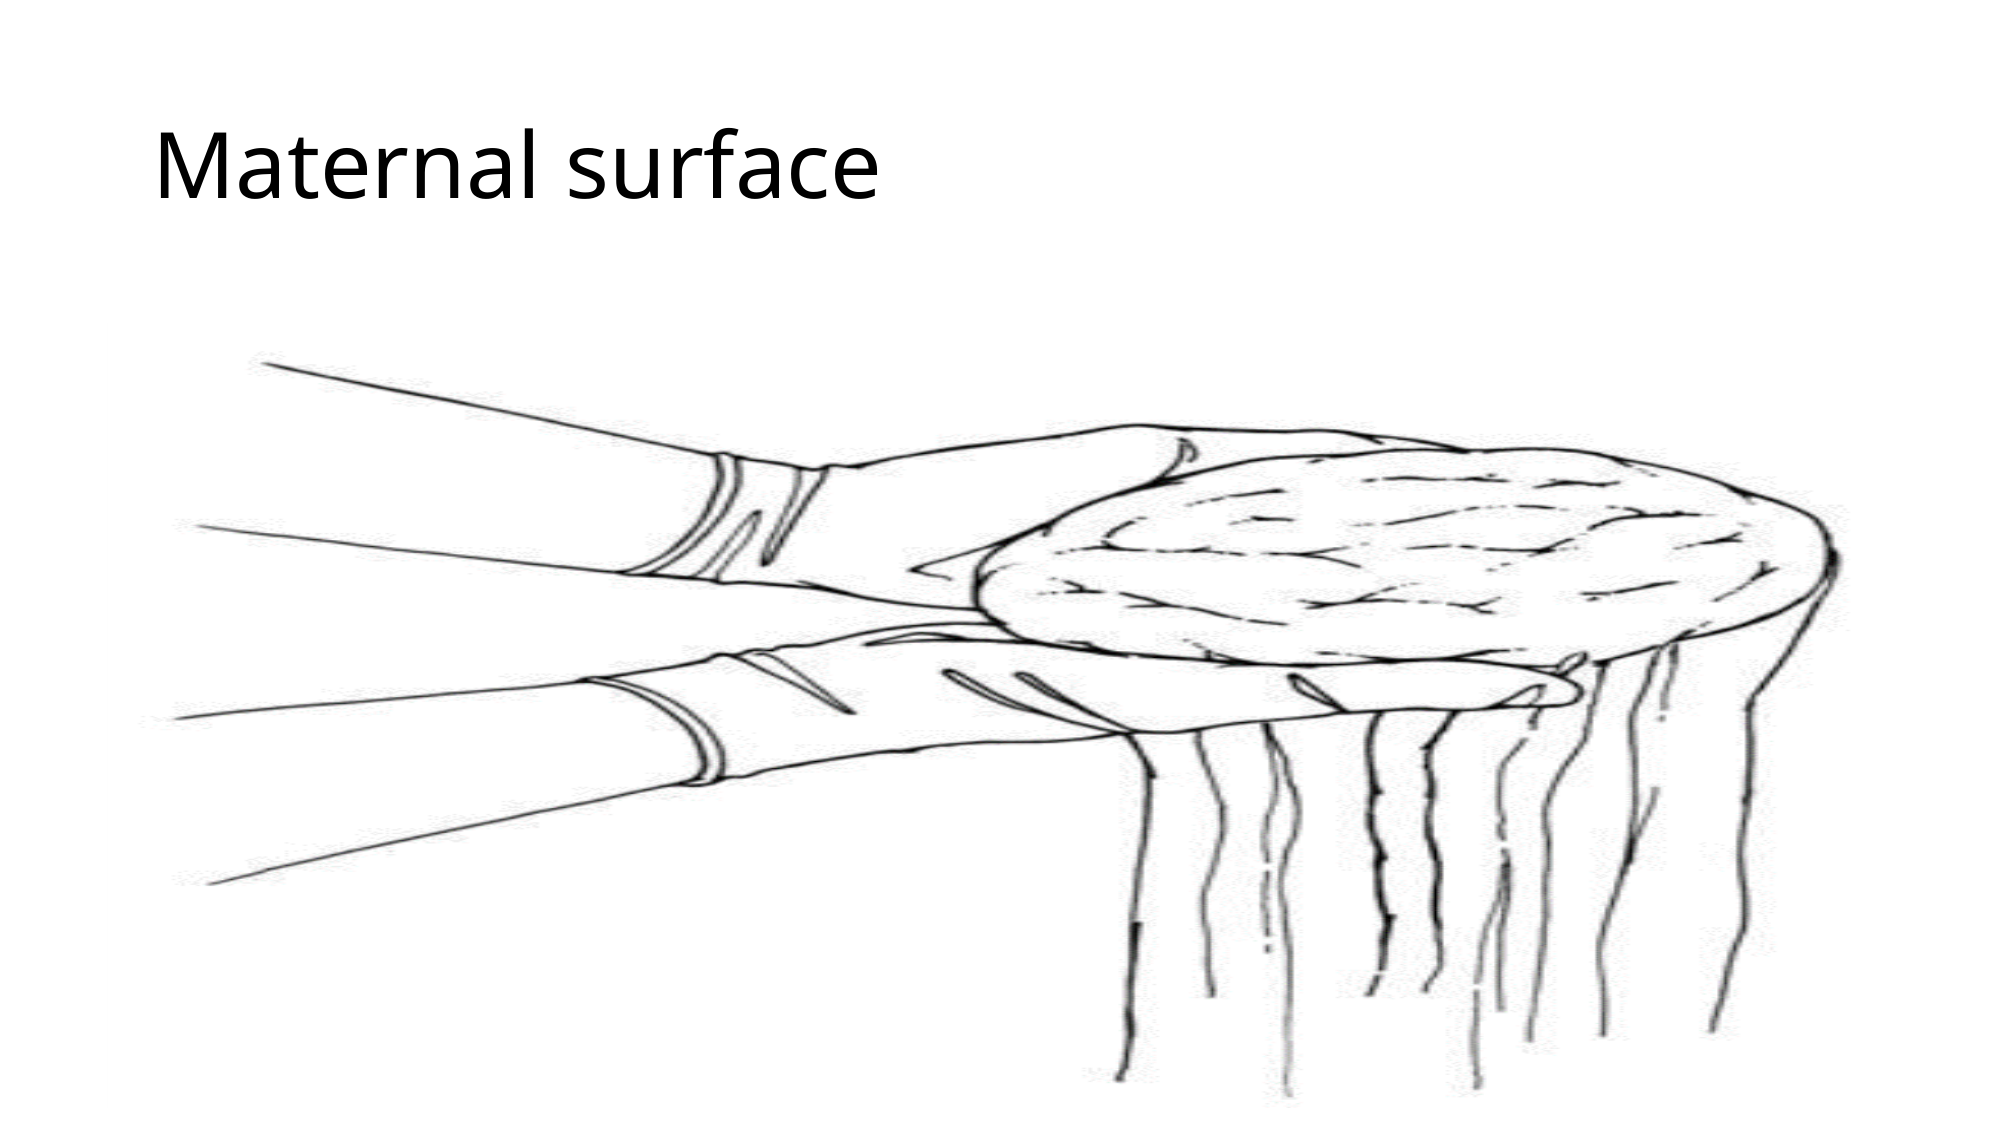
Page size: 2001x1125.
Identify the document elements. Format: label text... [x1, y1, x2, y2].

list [106, 323, 1939, 1108]
title Maternal surface [137, 59, 1863, 278]
